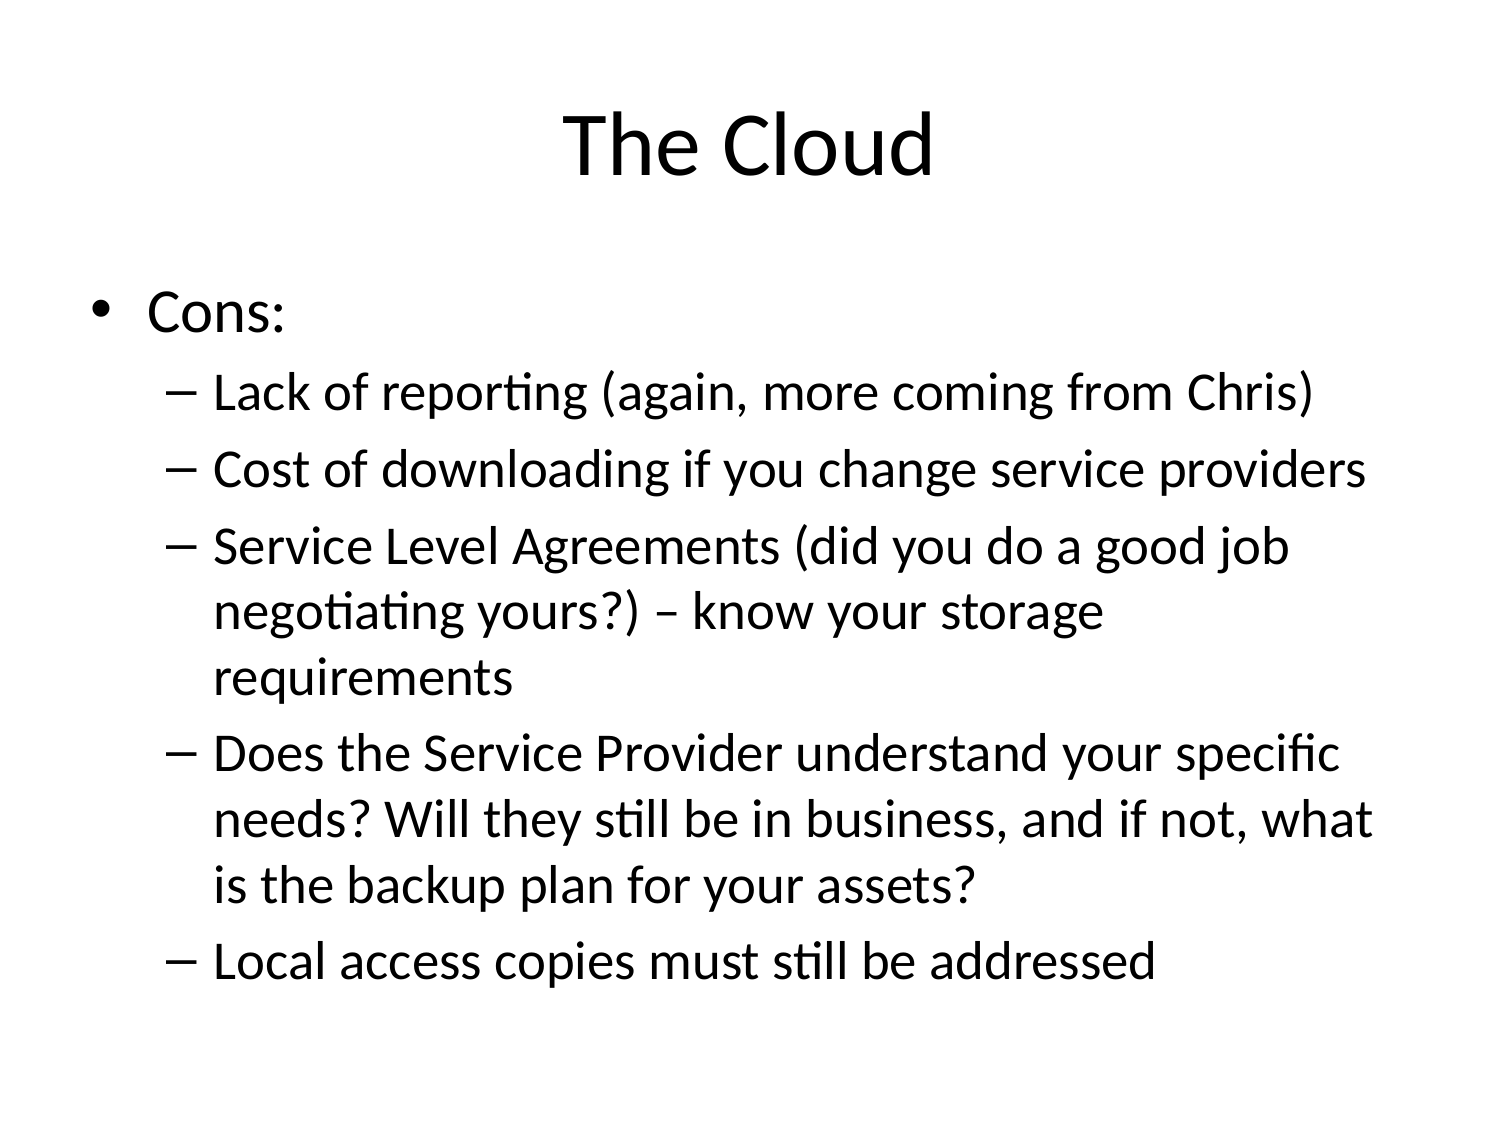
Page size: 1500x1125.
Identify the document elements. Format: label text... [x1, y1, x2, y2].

list Cons: Lack of reporting (again, more coming from Chris) Cost of downloading if you change service providers Service Level Agreements (did you do a good job negotiating yours?) – know your storage requirements Does the Service Provider understand your specific needs? Will they still be in business, and if not, what is the backup plan for your assets? Local access copies must still be addressed [75, 262, 1425, 1005]
title The Cloud [75, 45, 1425, 233]
